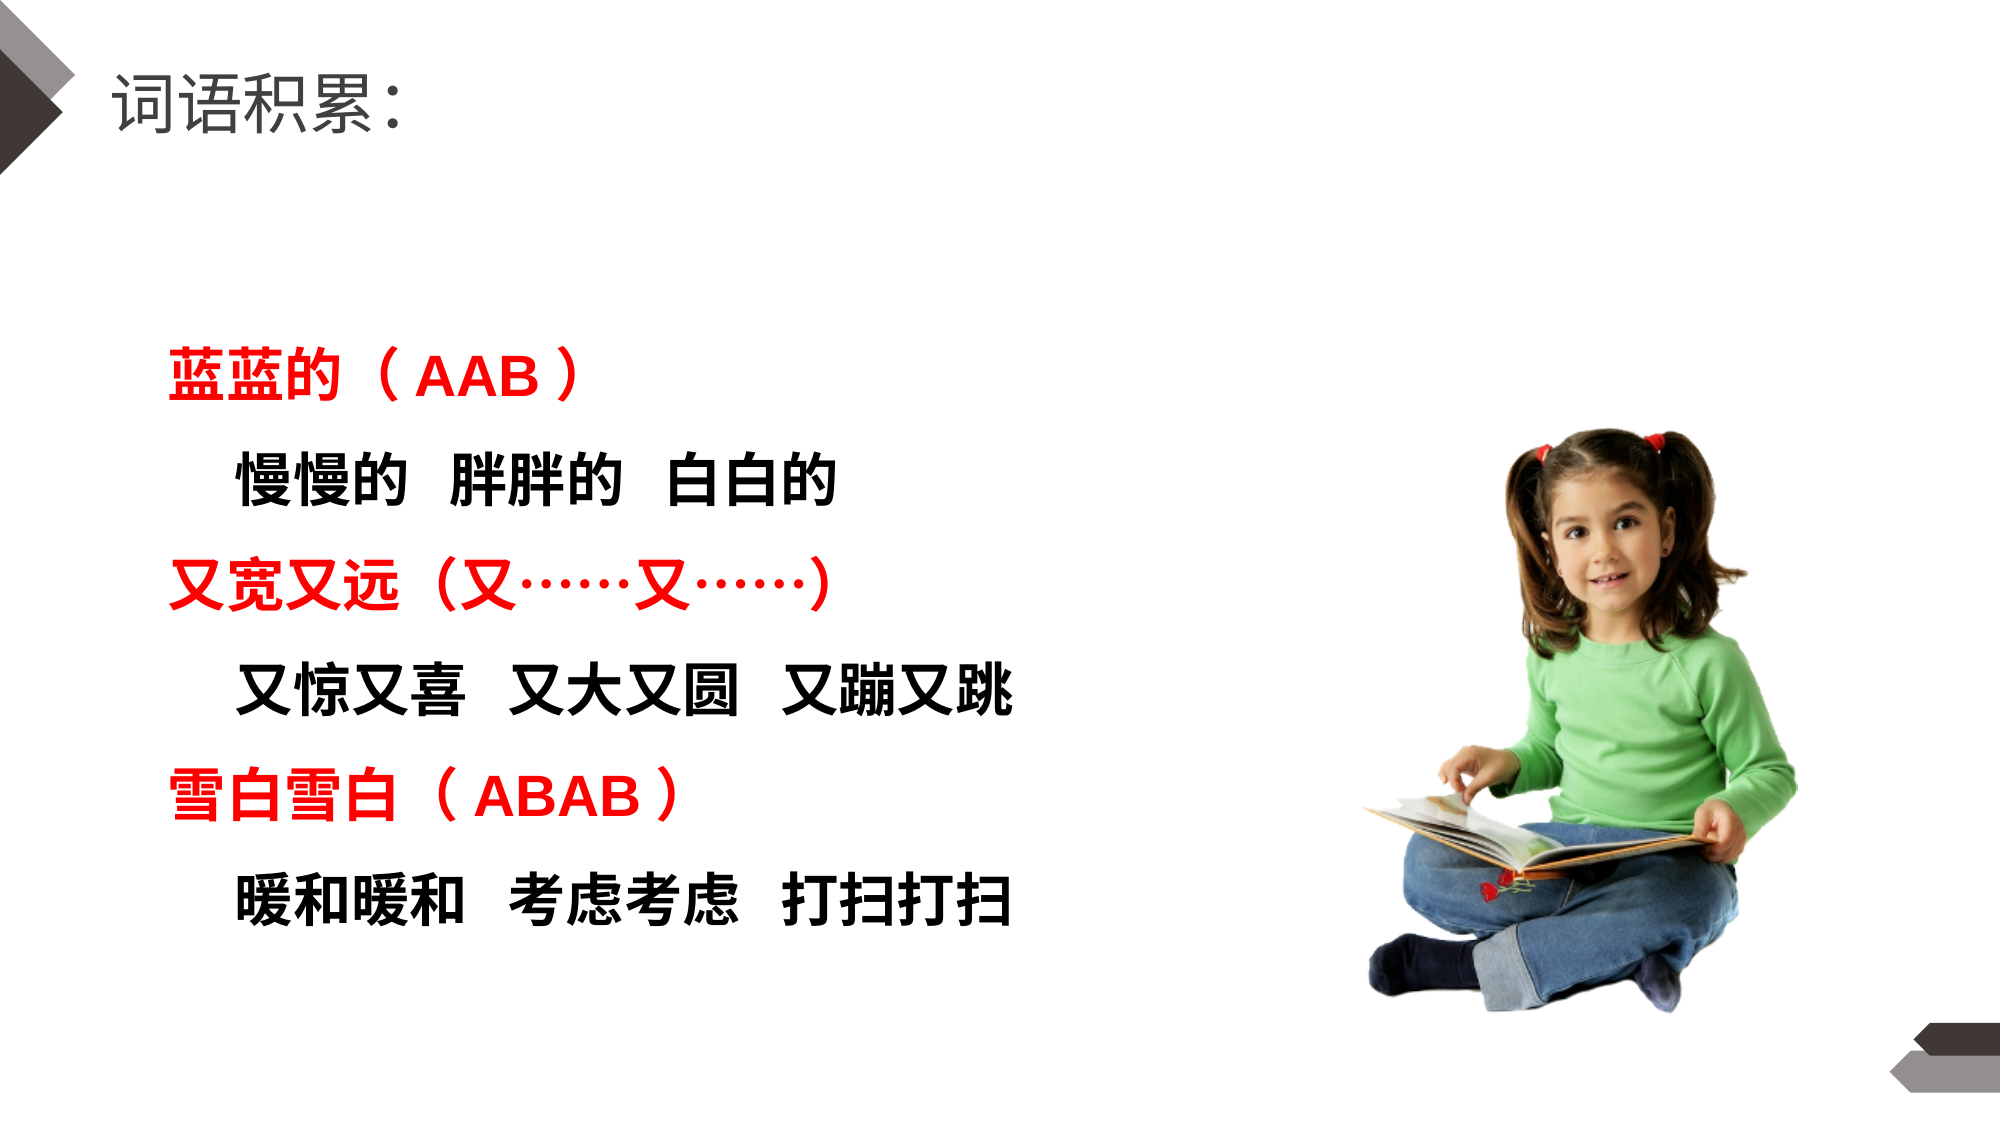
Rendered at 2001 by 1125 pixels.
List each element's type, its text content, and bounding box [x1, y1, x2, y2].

text_box 词语积累： [94, 54, 772, 150]
picture [1360, 426, 1798, 1015]
text_box 蓝蓝的（AAB） 慢慢的 胖胖的 白白的 又宽又远（又……又……） 又惊又喜 又大又圆 又蹦又跳 雪白雪白（ABAB） 暖和暖和 考虑考虑 打扫打扫 [94, 296, 1461, 941]
